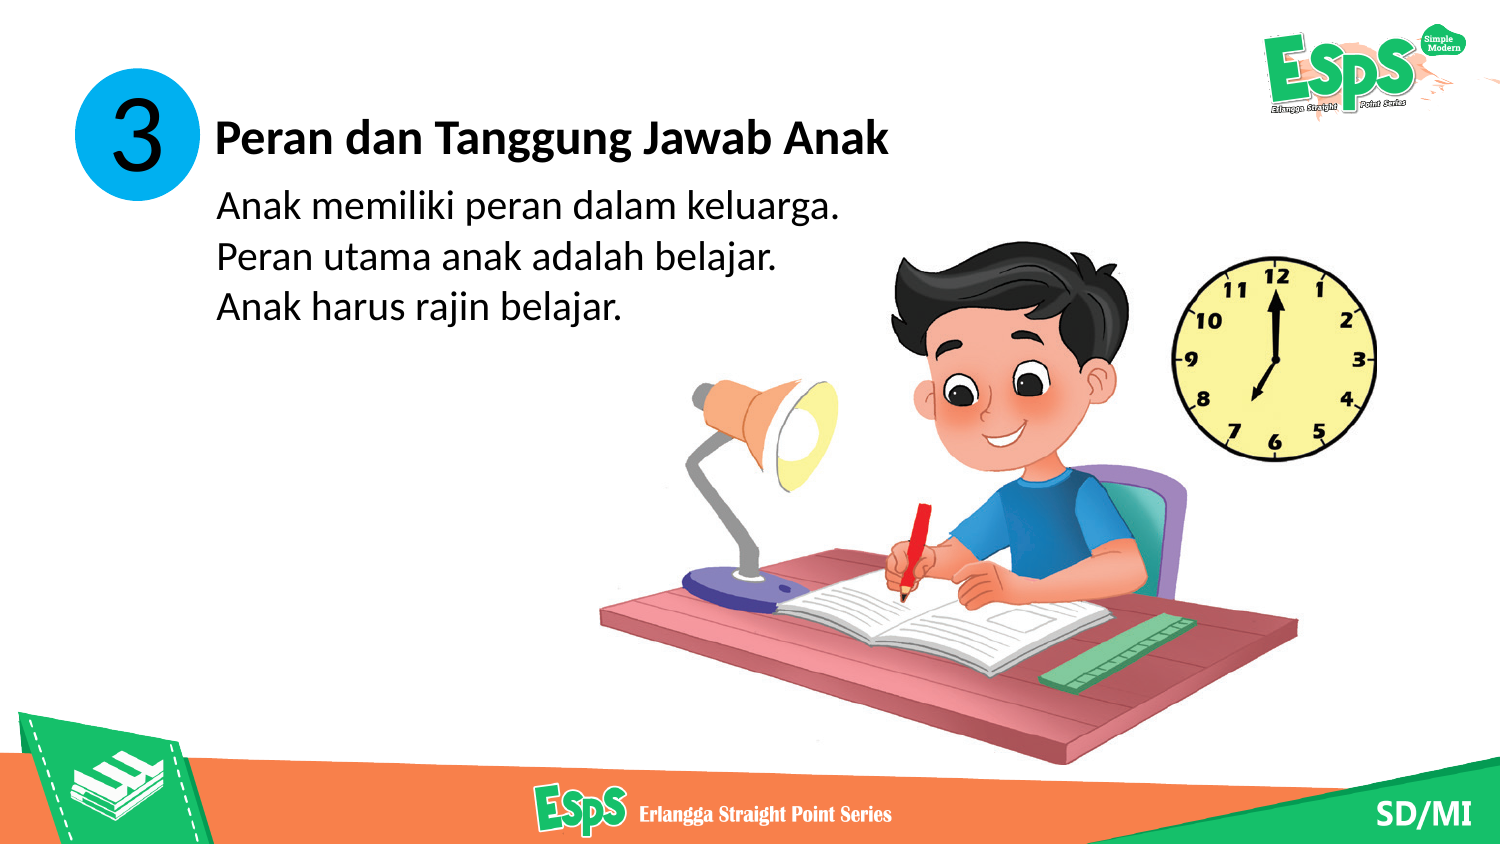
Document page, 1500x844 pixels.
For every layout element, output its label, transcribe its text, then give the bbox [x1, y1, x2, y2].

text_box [74, 51, 201, 204]
picture [0, 241, 1500, 844]
picture [1262, 24, 1500, 123]
text_box Peran dan Tanggung Jawab Anak [204, 96, 1063, 172]
text_box Anak memiliki peran dalam keluarga. Peran utama anak adalah belajar. Anak harus rajin belajar. [201, 170, 952, 386]
